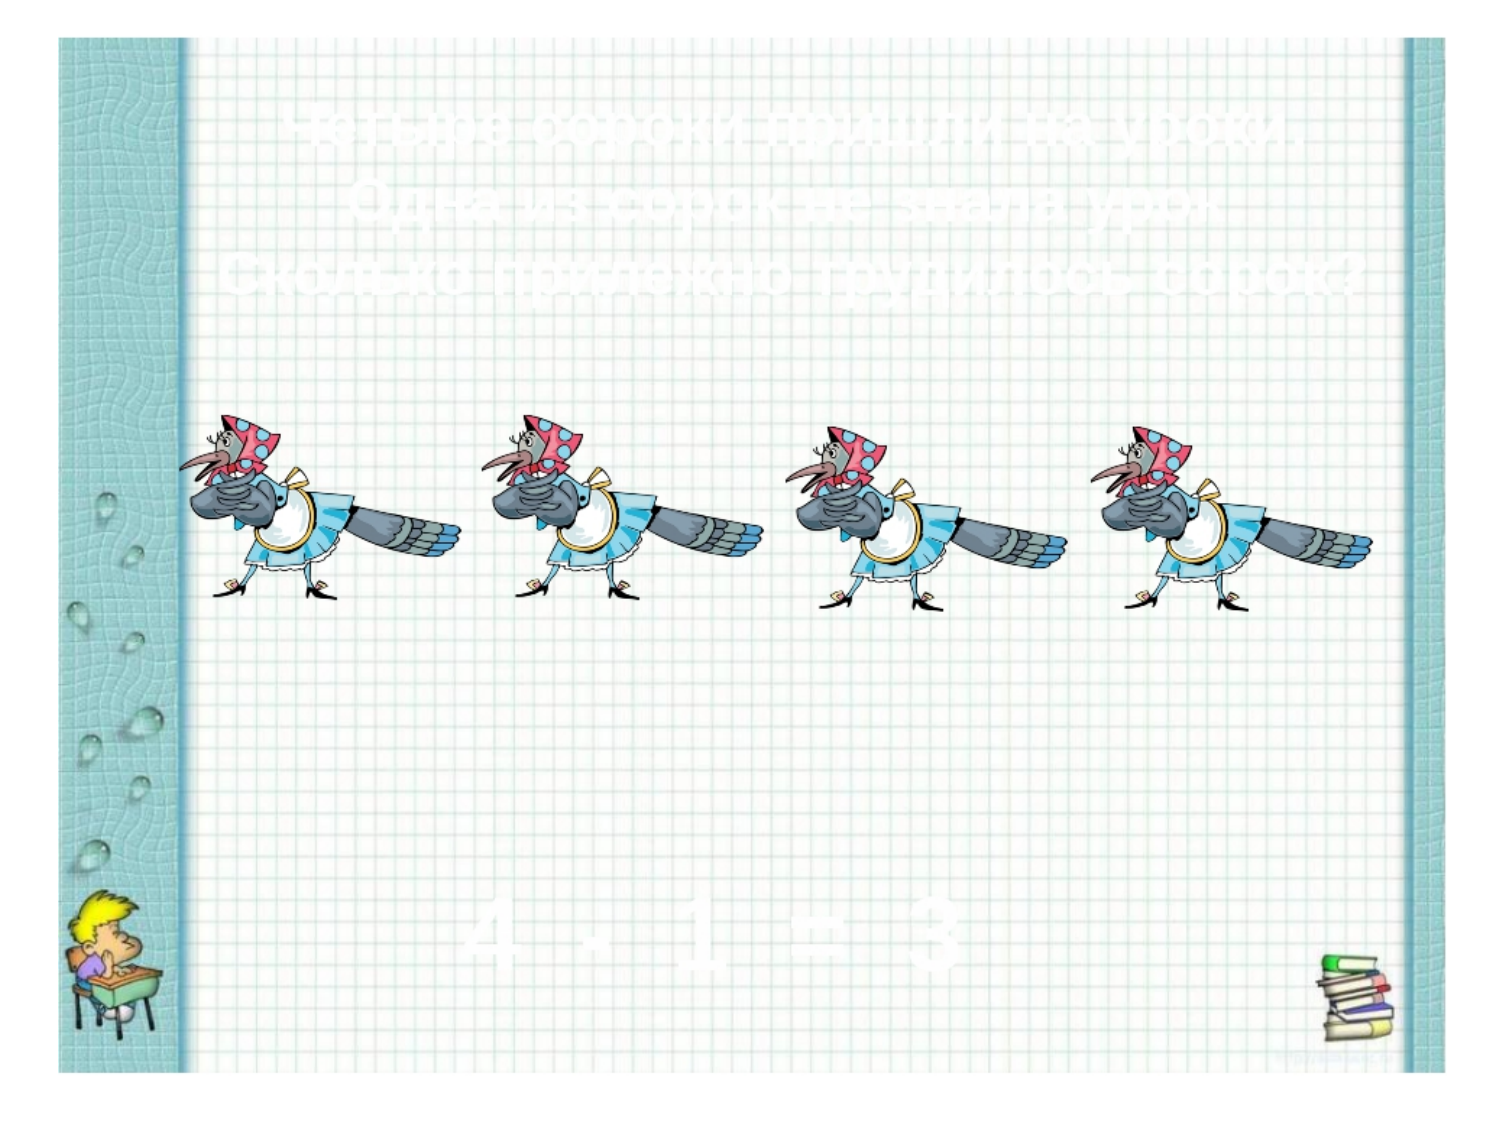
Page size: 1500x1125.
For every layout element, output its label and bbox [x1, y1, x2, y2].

list [58, 34, 1447, 1077]
